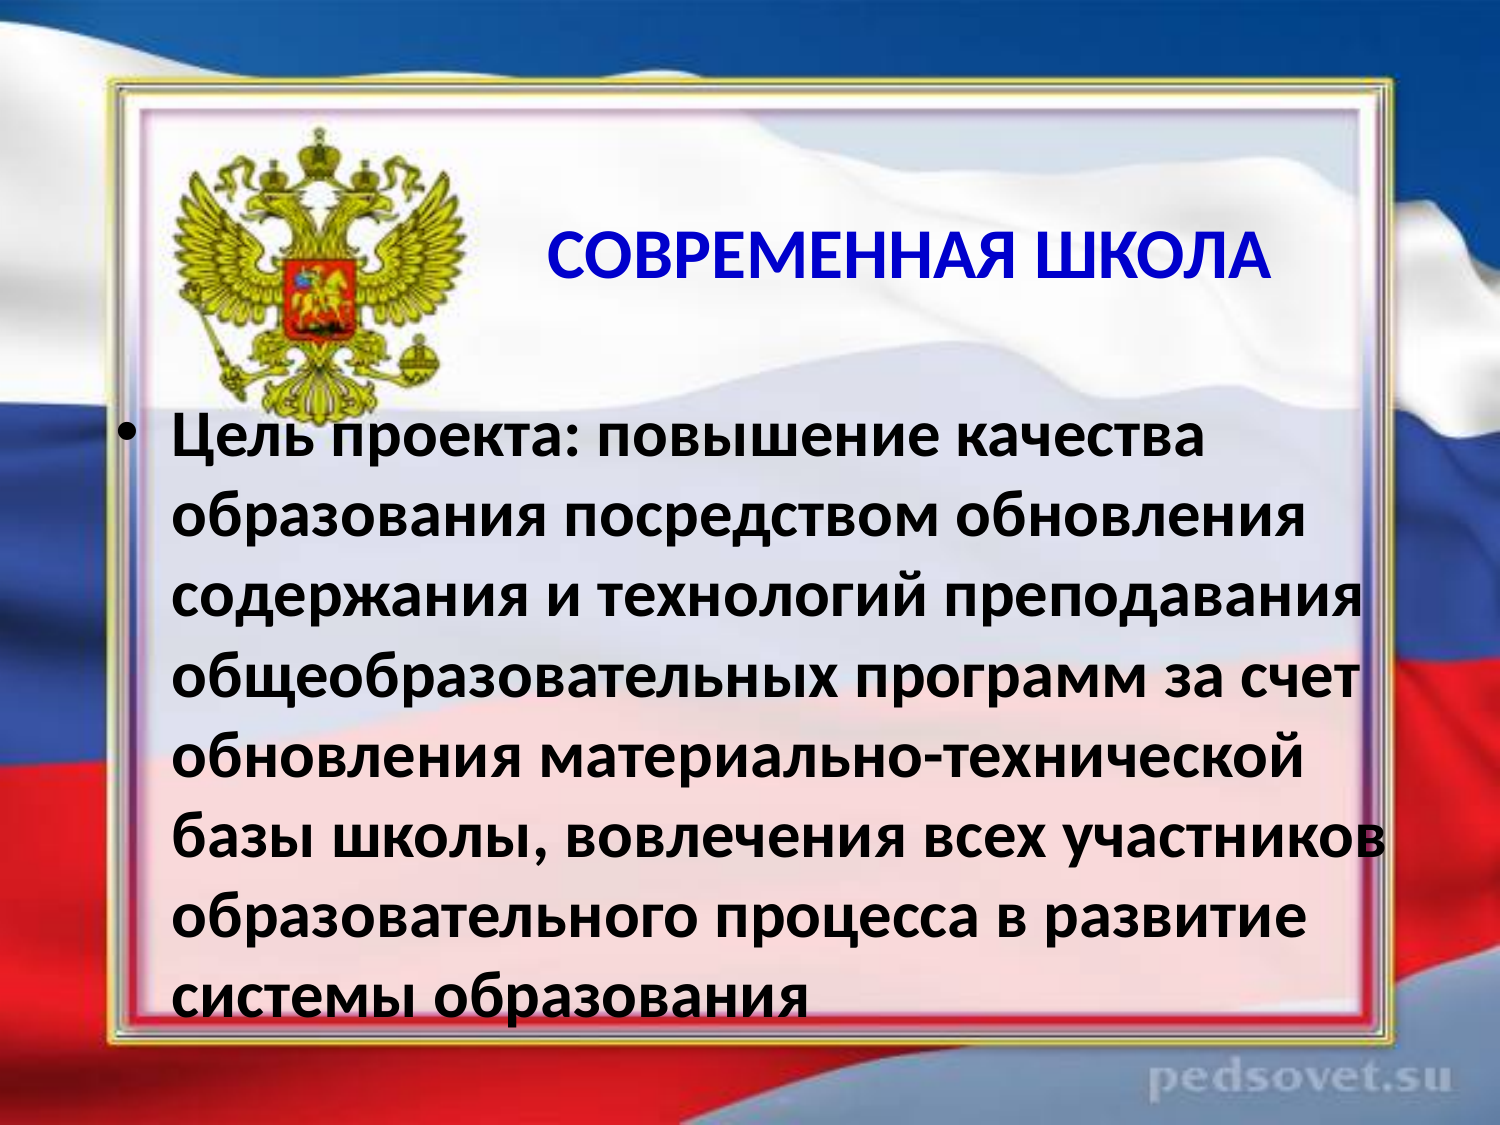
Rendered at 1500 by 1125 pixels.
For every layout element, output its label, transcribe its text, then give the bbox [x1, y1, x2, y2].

title СОВРЕМЕННАЯ ШКОЛА [383, 113, 1436, 302]
picture [0, 0, 1500, 1125]
list Цель проекта: повышение качества образования посредством обновления содержания и технологий преподавания общеобразовательных программ за счет обновления материально-технической базы школы, вовлечения всех участников образовательного процесса в развитие системы образования [100, 382, 1451, 1125]
